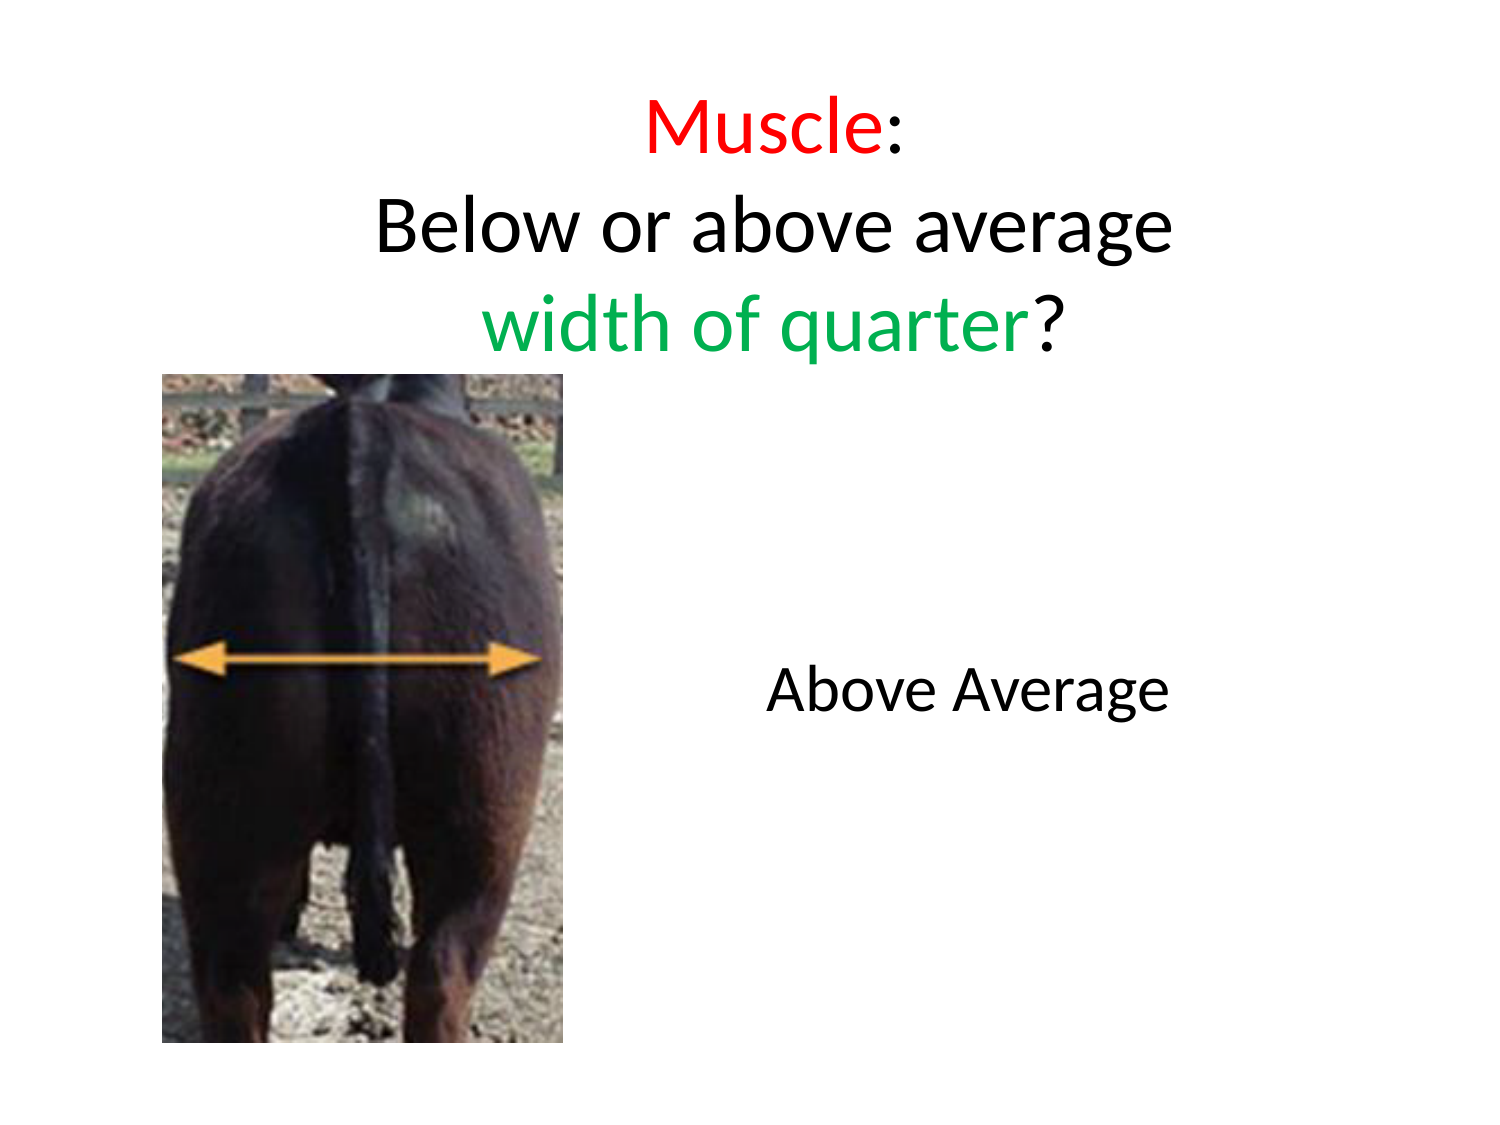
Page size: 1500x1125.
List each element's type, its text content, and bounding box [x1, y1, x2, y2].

title Muscle: Below or above average width of quarter? [137, 62, 1413, 475]
subtitle Above Average [662, 637, 1275, 800]
picture [162, 374, 563, 1043]
